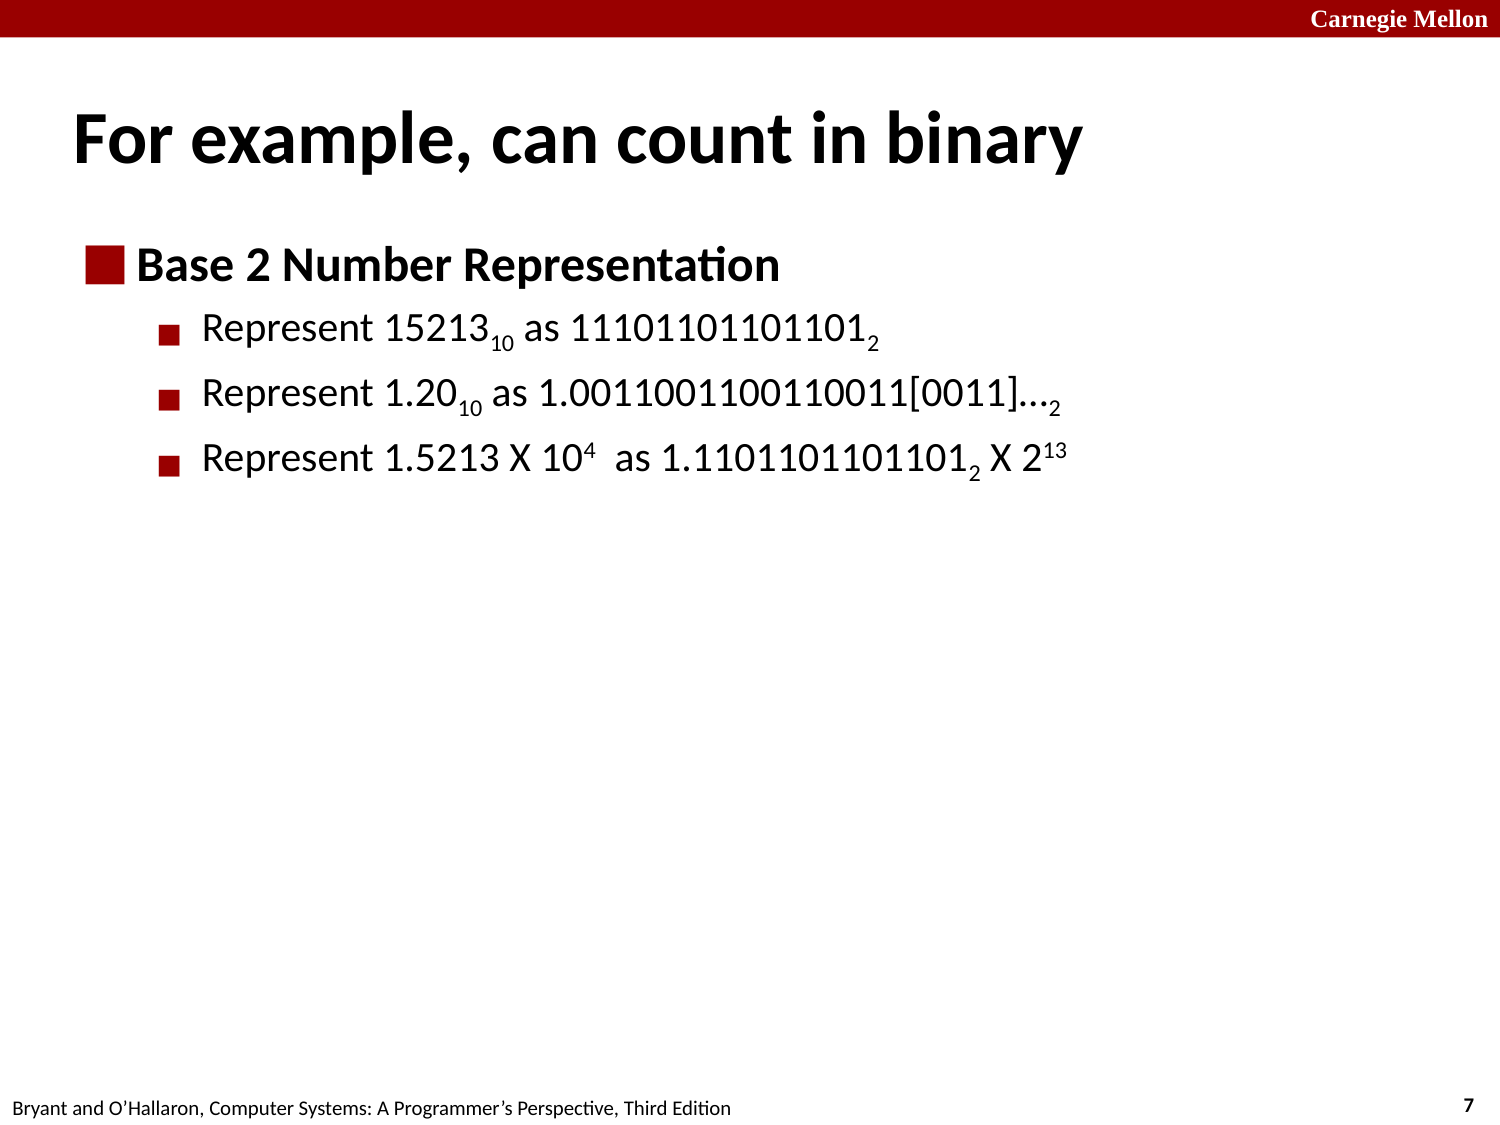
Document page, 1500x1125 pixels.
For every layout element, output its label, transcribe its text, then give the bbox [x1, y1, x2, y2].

title For example, can count in binary [58, 71, 1304, 197]
list Base 2 Number Representation Represent 1521310 as 111011011011012 Represent 1.2010 as 1.0011001100110011[0011]…2 Represent 1.5213 X 104 as 1.11011011011012 X 213 [65, 223, 1361, 1040]
